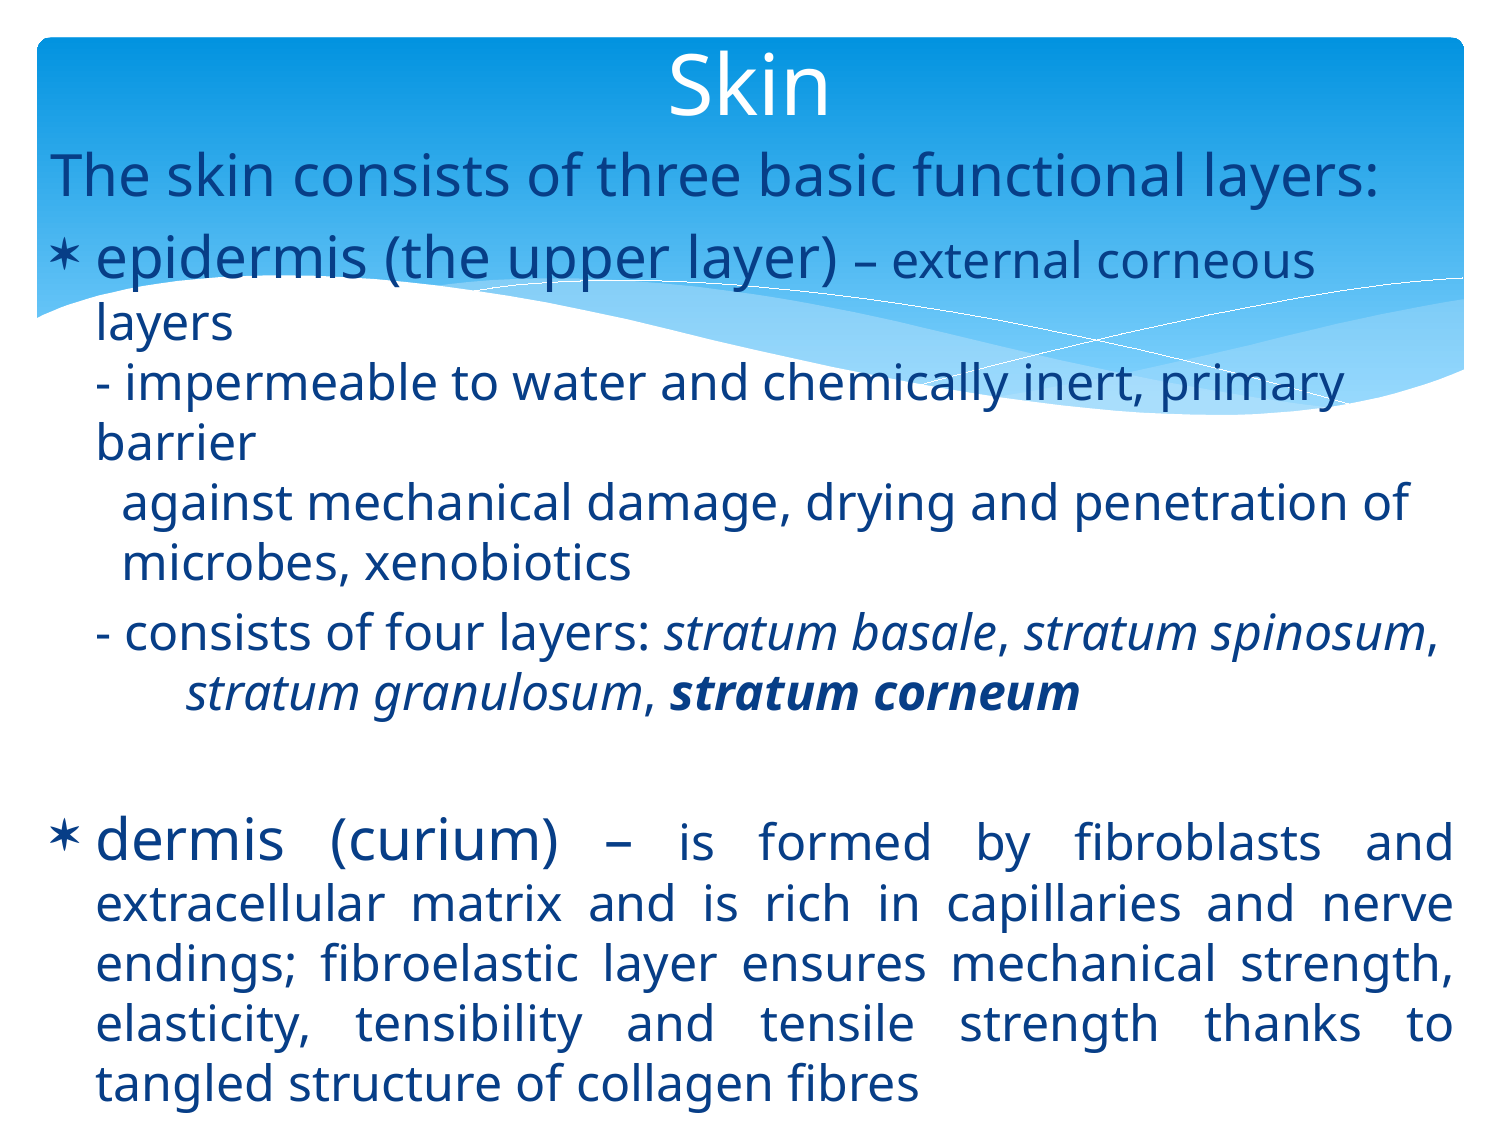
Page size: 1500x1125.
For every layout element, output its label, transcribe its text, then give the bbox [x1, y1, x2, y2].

title Skin [41, 23, 1459, 141]
list The skin consists of three basic functional layers: epidermis (the upper layer) – external corneous layers - impermeable to water and chemically inert, primary barrier against mechanical damage, drying and penetration of microbes, xenobiotics - consists of four layers: stratum basale, stratum spinosum, stratum granulosum, stratum corneum dermis (curium) – is formed by fibroblasts and extracellular matrix and is rich in capillaries and nerve endings; fibroelastic layer ensures mechanical strength, elasticity, tensibility and tensile strength thanks to tangled structure of collagen fibres hypodermis (subcutaneous tissue) [35, 131, 1471, 1071]
